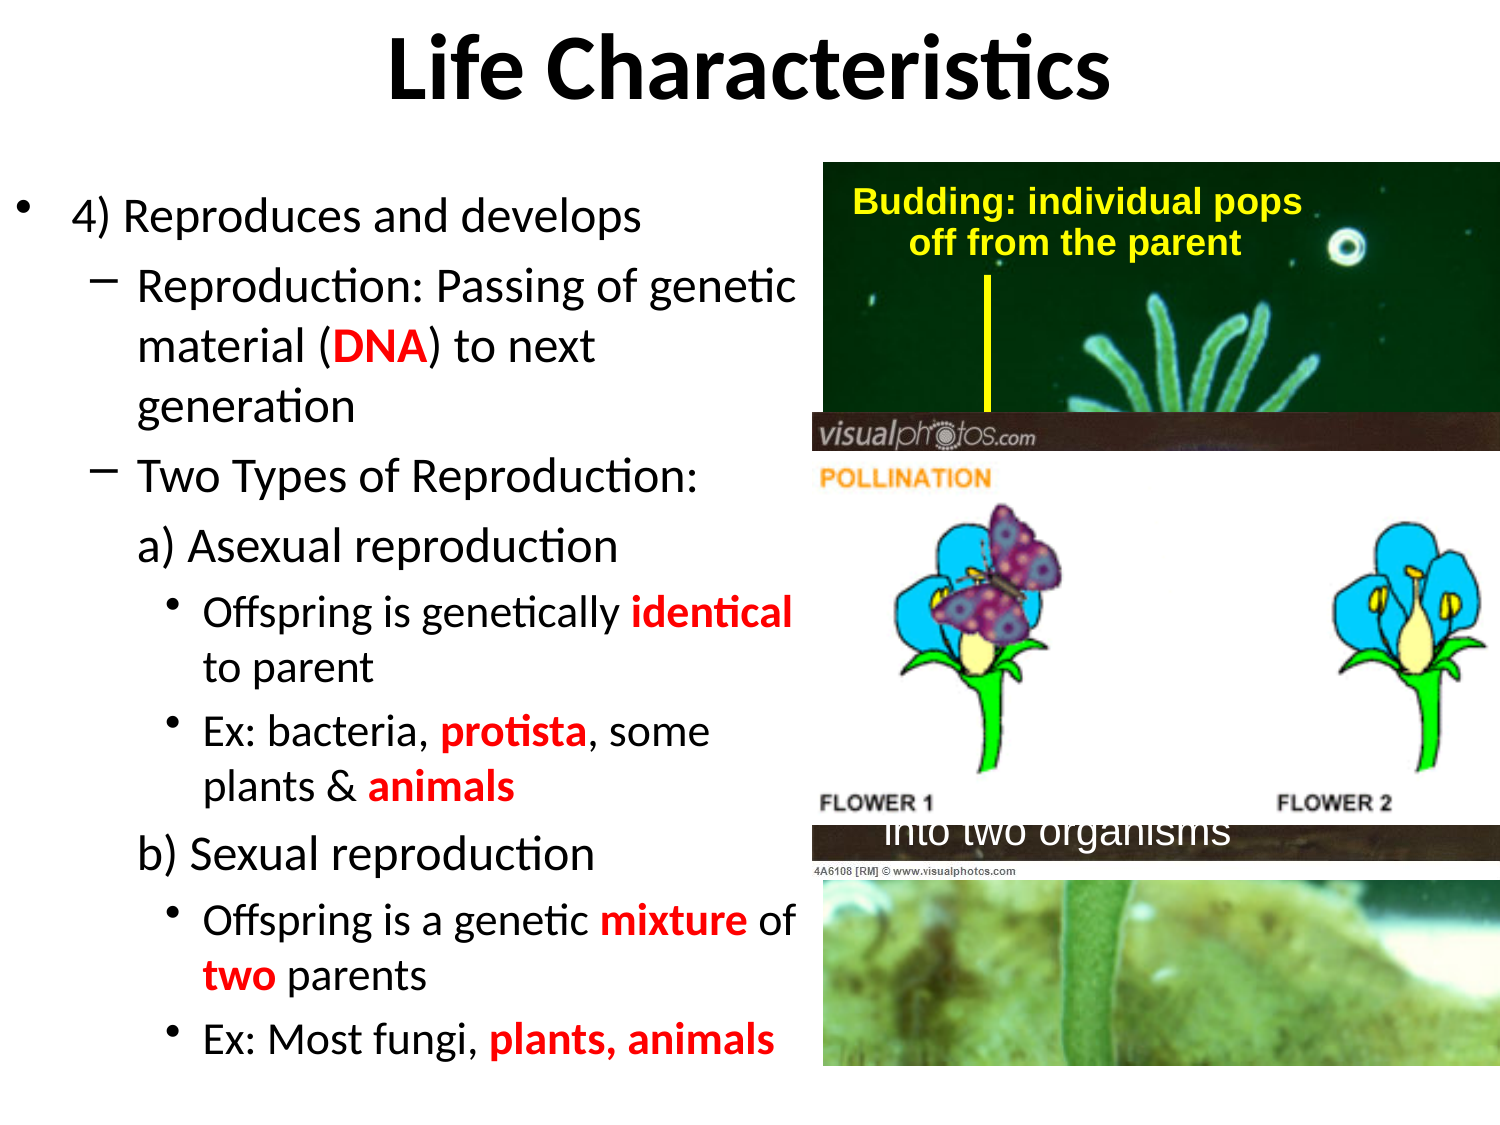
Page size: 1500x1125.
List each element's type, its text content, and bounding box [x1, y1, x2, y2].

list 4) Reproduces and develops Reproduction: Passing of genetic material (DNA) to next generation Two Types of Reproduction: a) Asexual reproduction Offspring is genetically identical to parent Ex: bacteria, protista, some plants & animals b) Sexual reproduction Offspring is a genetic mixture of two parents Ex: Most fungi, plants, animals [0, 174, 813, 1125]
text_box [823, 162, 1500, 411]
picture [812, 451, 1500, 826]
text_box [823, 887, 1500, 1066]
text_box Life Characteristics [0, 0, 1500, 125]
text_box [812, 832, 1500, 881]
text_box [812, 412, 1500, 450]
